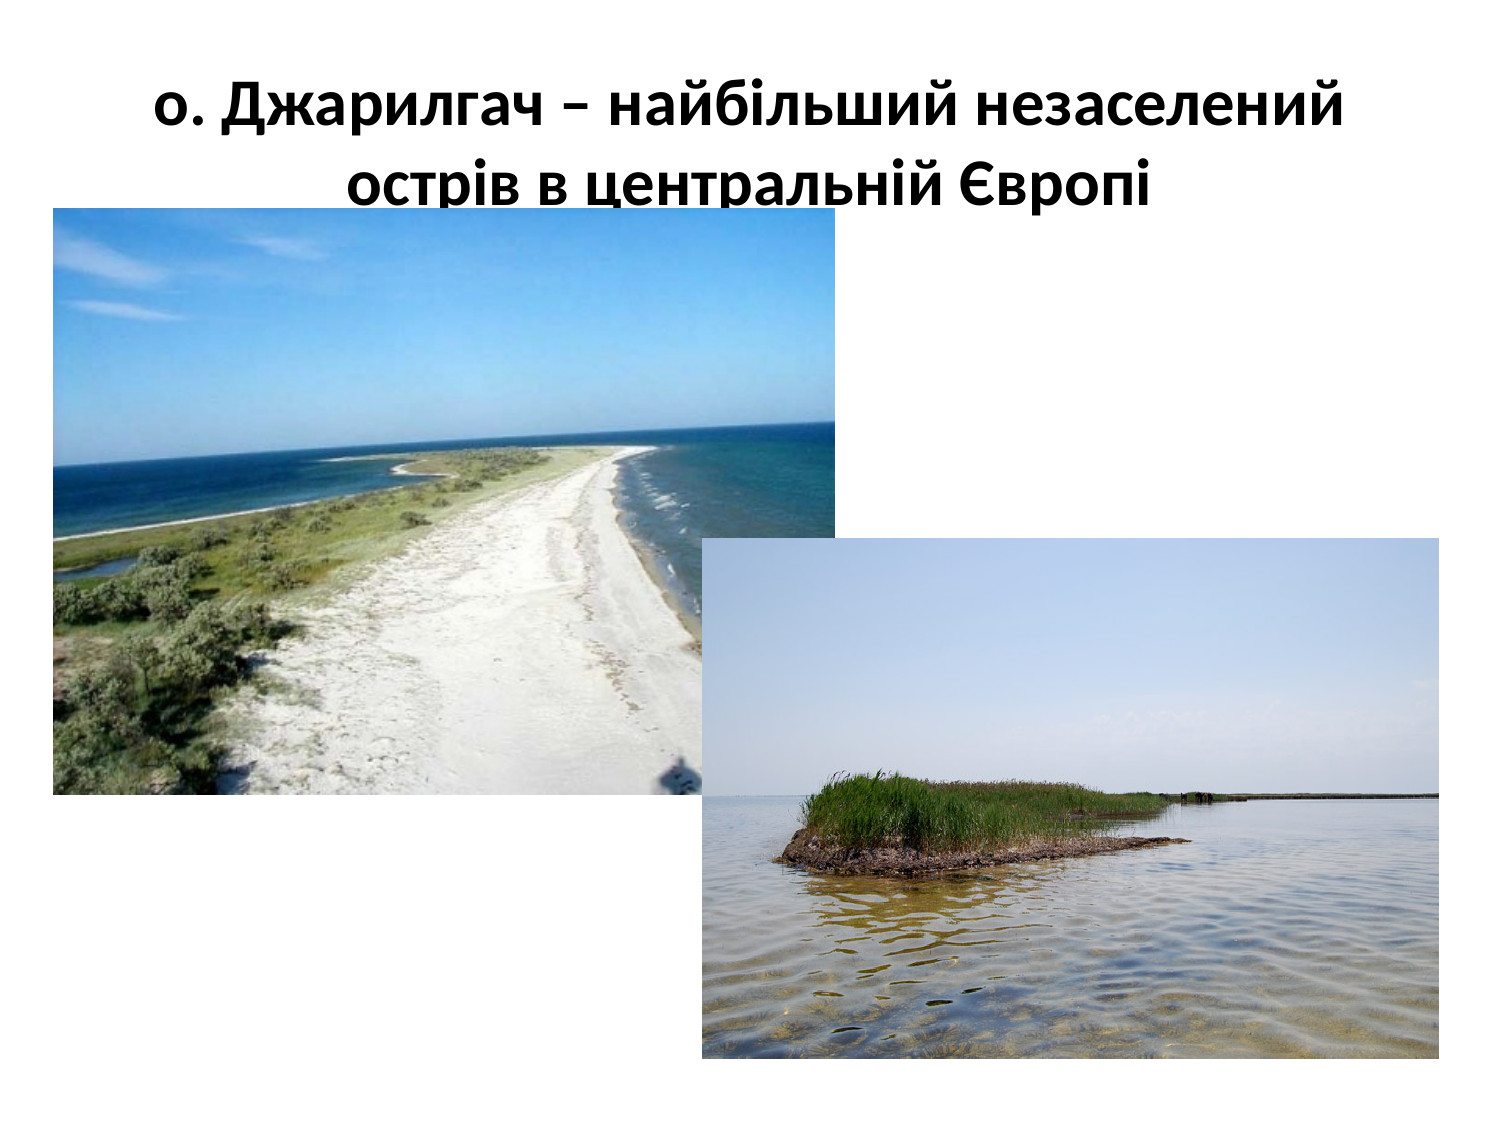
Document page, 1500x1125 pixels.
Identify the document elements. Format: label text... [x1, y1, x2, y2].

title о. Джарилгач – найбільший незаселений острів в центральній Європі [75, 45, 1425, 233]
picture [702, 538, 1440, 1059]
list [52, 208, 835, 795]
